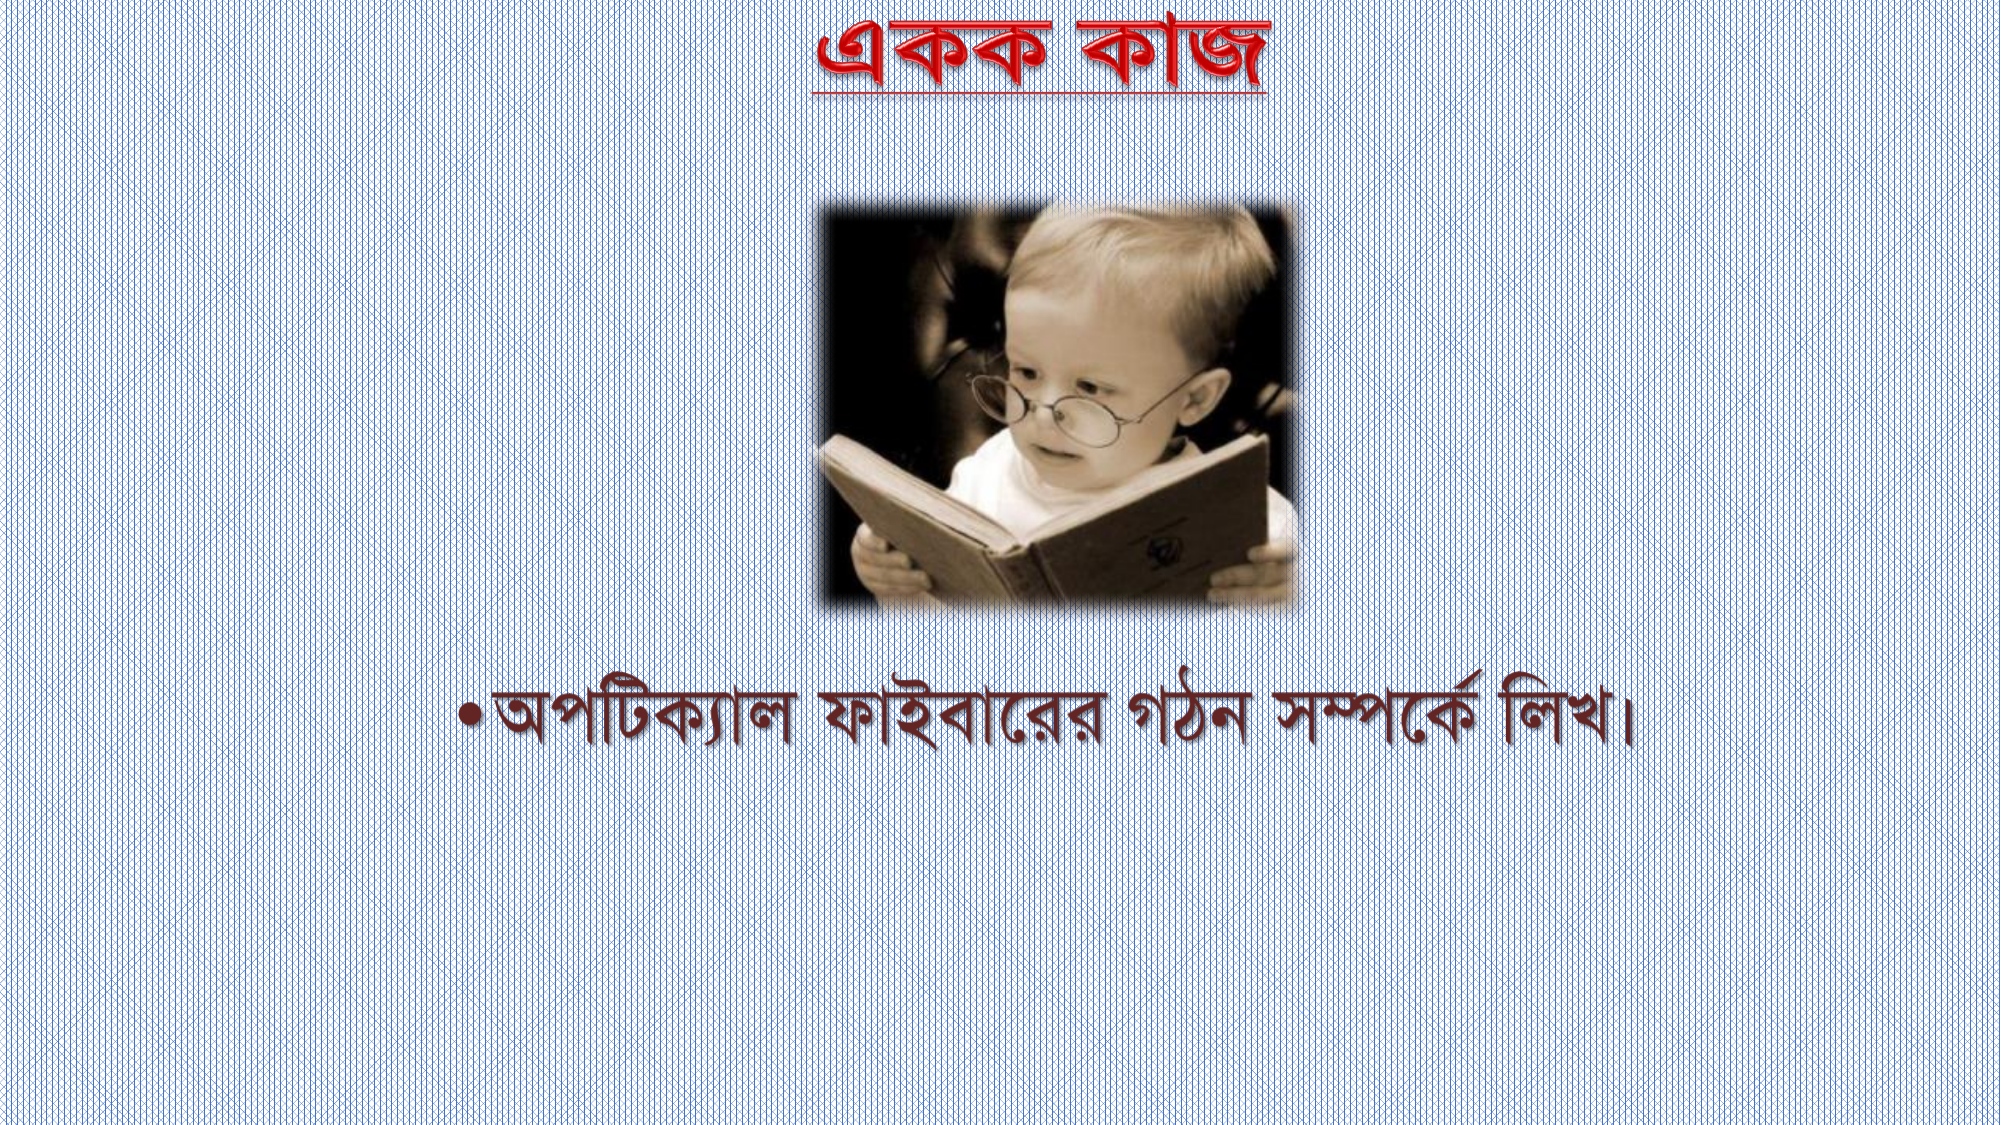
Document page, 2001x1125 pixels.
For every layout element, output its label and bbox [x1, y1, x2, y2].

picture [801, 3, 1290, 104]
picture [444, 656, 1647, 766]
picture [801, 187, 1314, 627]
